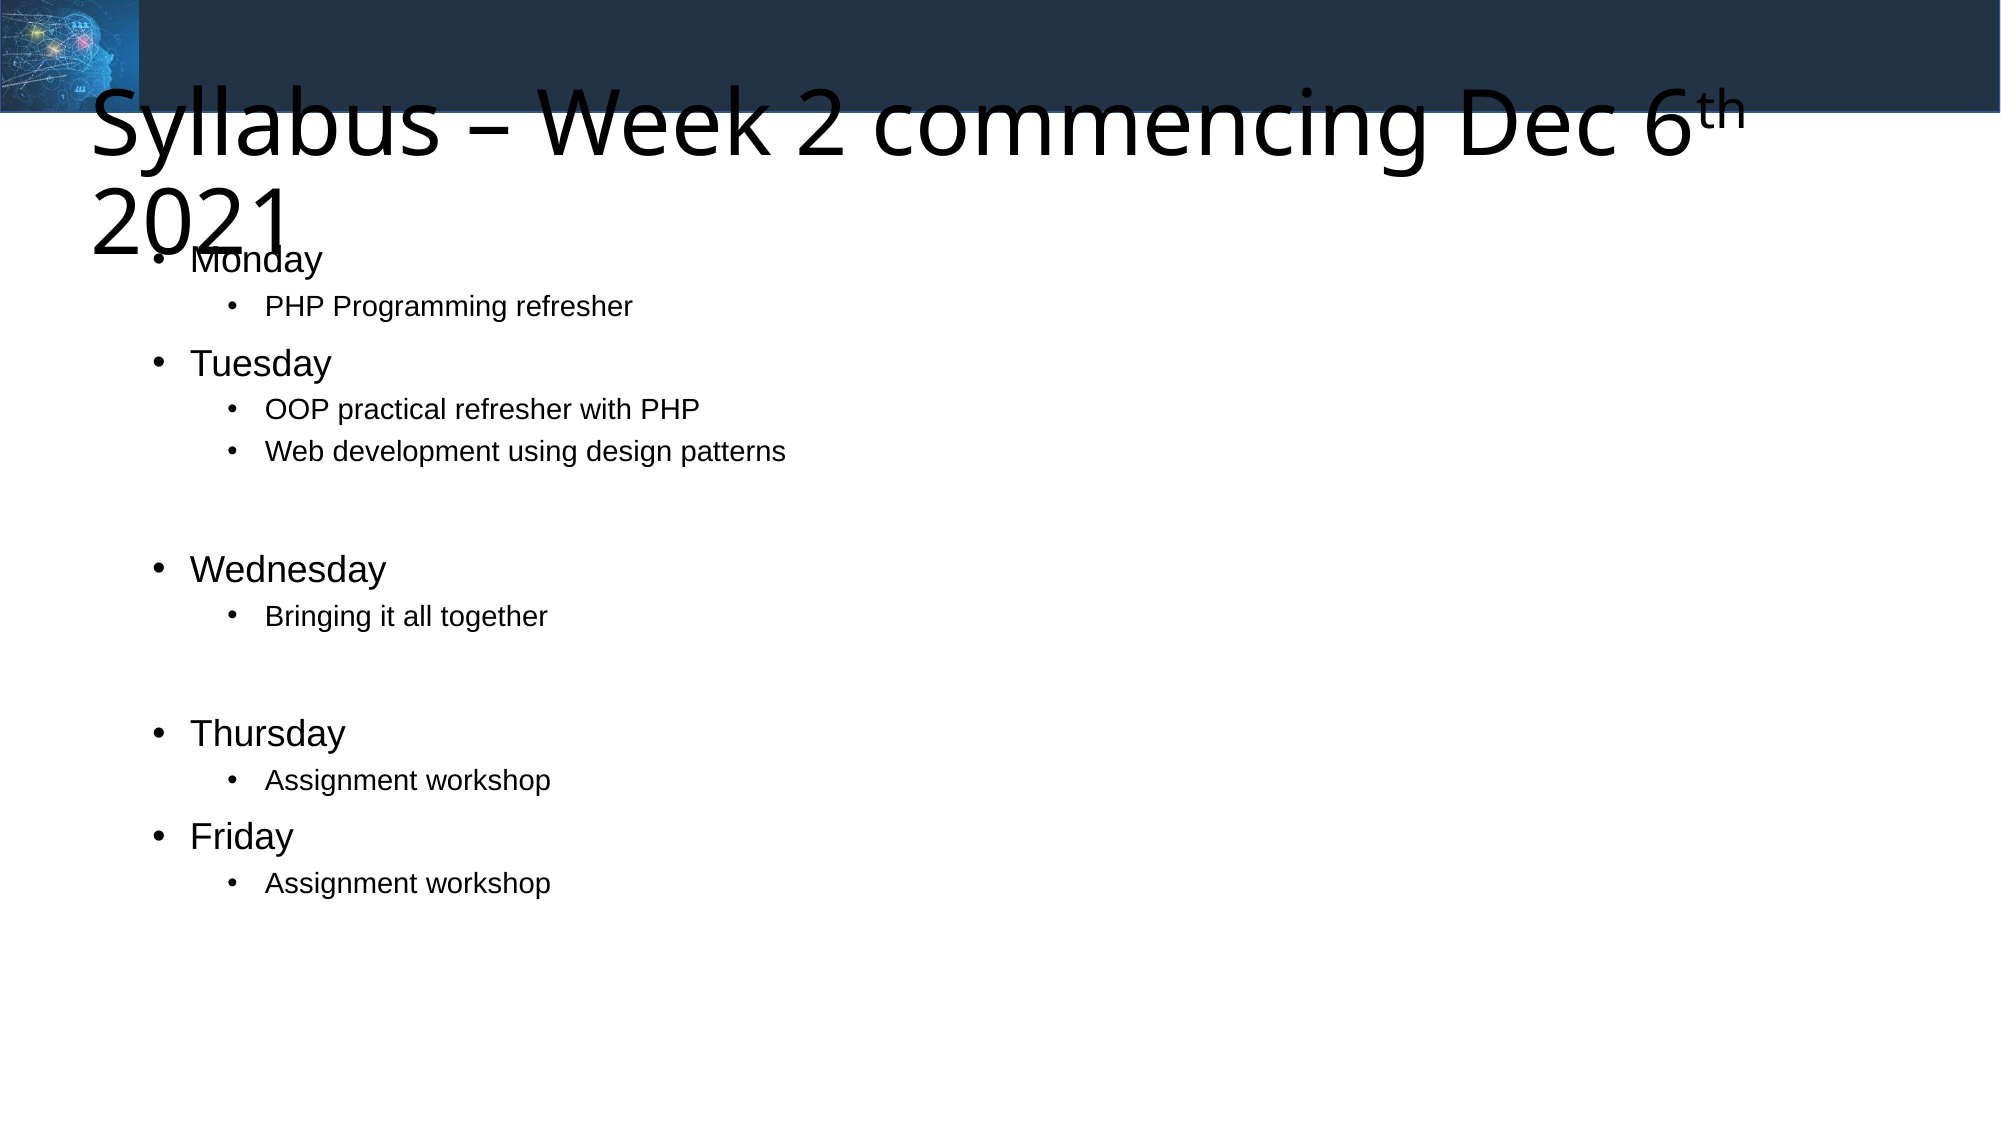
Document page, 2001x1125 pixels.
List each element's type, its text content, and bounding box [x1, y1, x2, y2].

text_box Syllabus – Week 2 commencing Dec 6th 2021 [74, 66, 1800, 285]
picture [2, 0, 139, 111]
list Monday PHP Programming refresher Tuesday OOP practical refresher with PHP Web development using design patterns Wednesday Bringing it all together Thursday Assignment workshop Friday Assignment workshop [137, 233, 1863, 1014]
